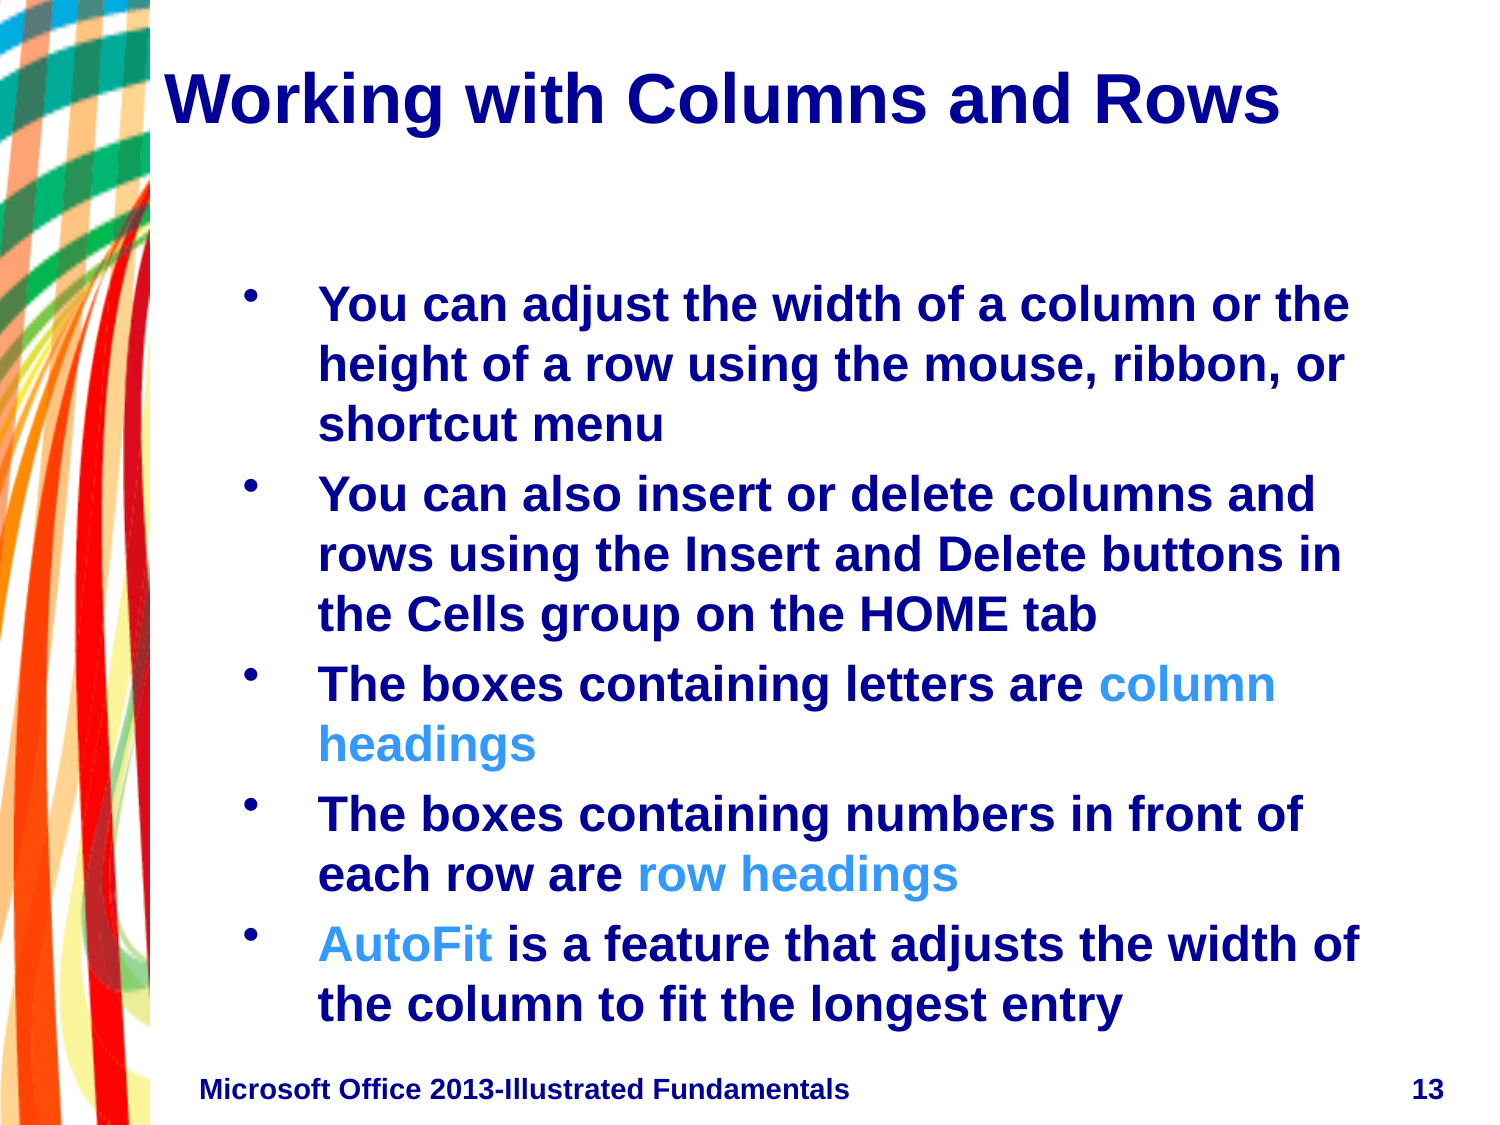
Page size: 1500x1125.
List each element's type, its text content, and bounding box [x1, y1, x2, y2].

picture [0, 0, 150, 1125]
slide_number 13 [1356, 1062, 1460, 1105]
footer Microsoft Office 2013-Illustrated Fundamentals [183, 1062, 1147, 1125]
list You can adjust the width of a column or the height of a row using the mouse, ribbon, or shortcut menu You can also insert or delete columns and rows using the Insert and Delete buttons in the Cells group on the HOME tab The boxes containing letters are column headings The boxes containing numbers in front of each row are row headings AutoFit is a feature that adjusts the width of the column to fit the longest entry [227, 263, 1427, 1014]
title Working with Columns and Rows [148, 0, 1500, 192]
